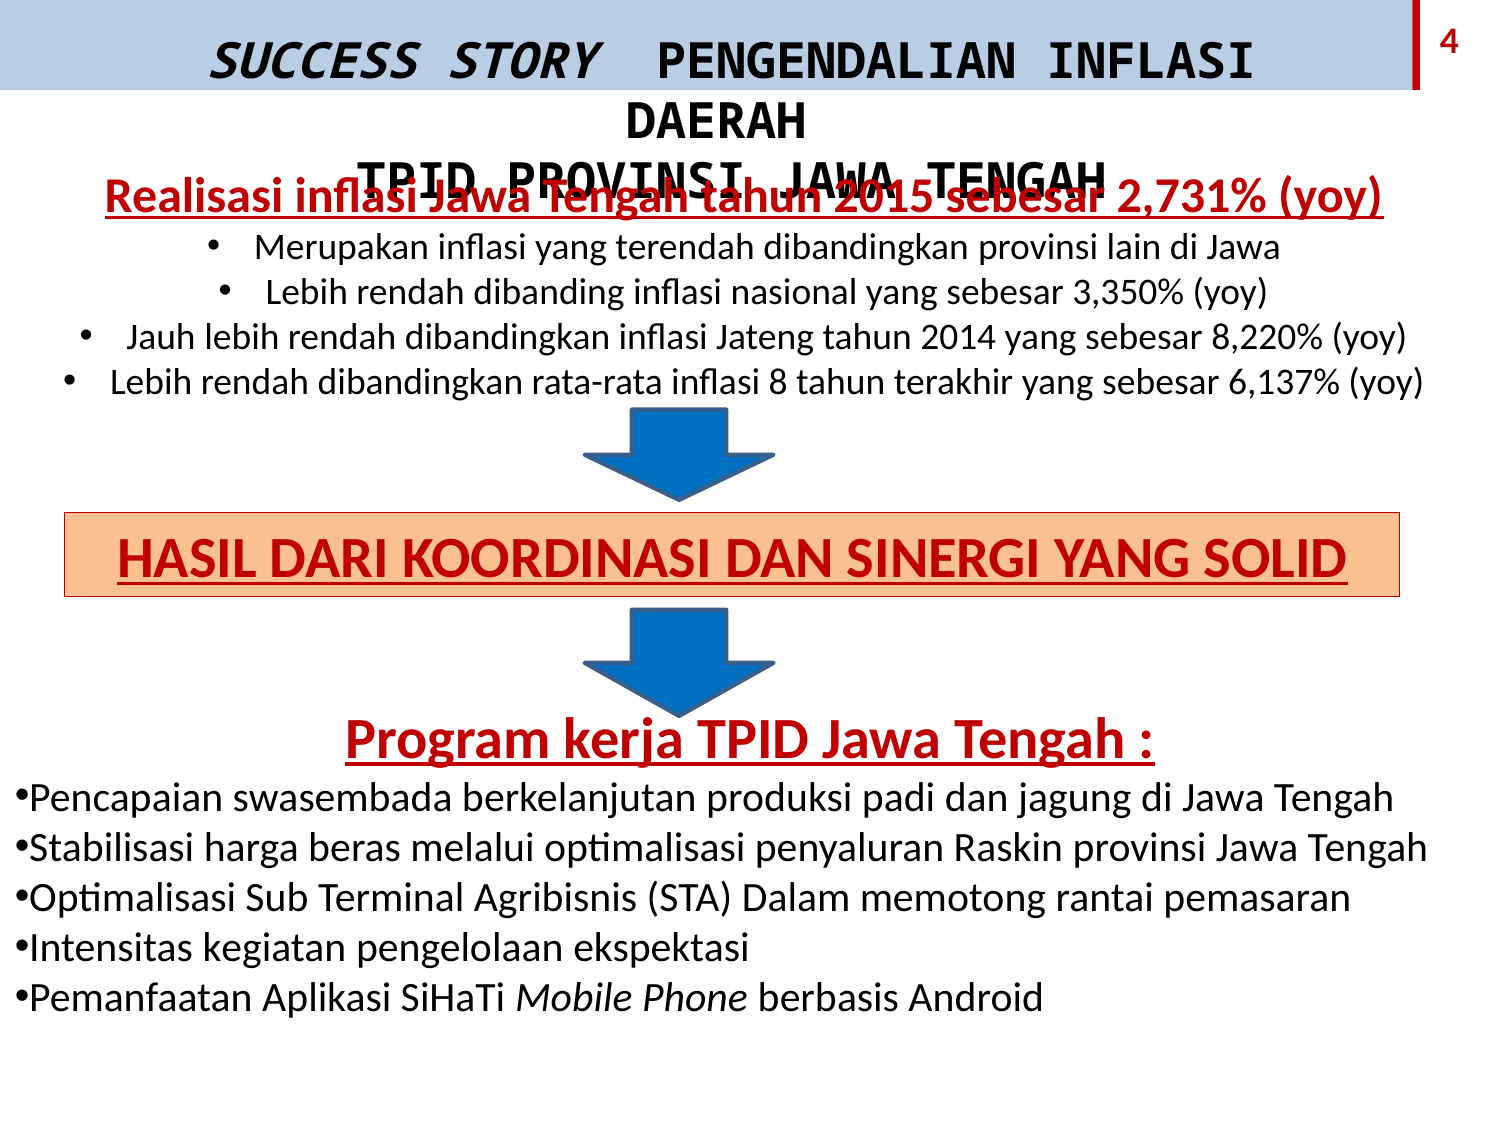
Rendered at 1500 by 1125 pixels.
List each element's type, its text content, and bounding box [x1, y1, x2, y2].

text_box HASIL DARI KOORDINASI DAN SINERGI YANG SOLID [64, 512, 1400, 597]
text_box [582, 607, 776, 718]
text_box Realisasi inflasi Jawa Tengah tahun 2015 sebesar 2,731% (yoy) Merupakan inflasi yang terendah dibandingkan provinsi lain di Jawa Lebih rendah dibanding inflasi nasional yang sebesar 3,350% (yoy) Jauh lebih rendah dibandingkan inflasi Jateng tahun 2014 yang sebesar 8,220% (yoy) Lebih rendah dibandingkan rata-rata inflasi 8 tahun terakhir yang sebesar 6,137% (yoy) [41, 154, 1447, 410]
text_box Program kerja TPID Jawa Tengah : Pencapaian swasembada berkelanjutan produksi padi dan jagung di Jawa Tengah Stabilisasi harga beras melalui optimalisasi penyaluran Raskin provinsi Jawa Tengah Optimalisasi Sub Terminal Agribisnis (STA) Dalam memotong rantai pemasaran Intensitas kegiatan pengelolaan ekspektasi Pemanfaatan Aplikasi SiHaTi Mobile Phone berbasis Android [0, 692, 1500, 1028]
text_box [582, 407, 776, 502]
text_box SUCCESS STORY PENGENDALIAN INFLASI DAERAH TPID PROVINSI JAWA TENGAH [99, 21, 1364, 154]
